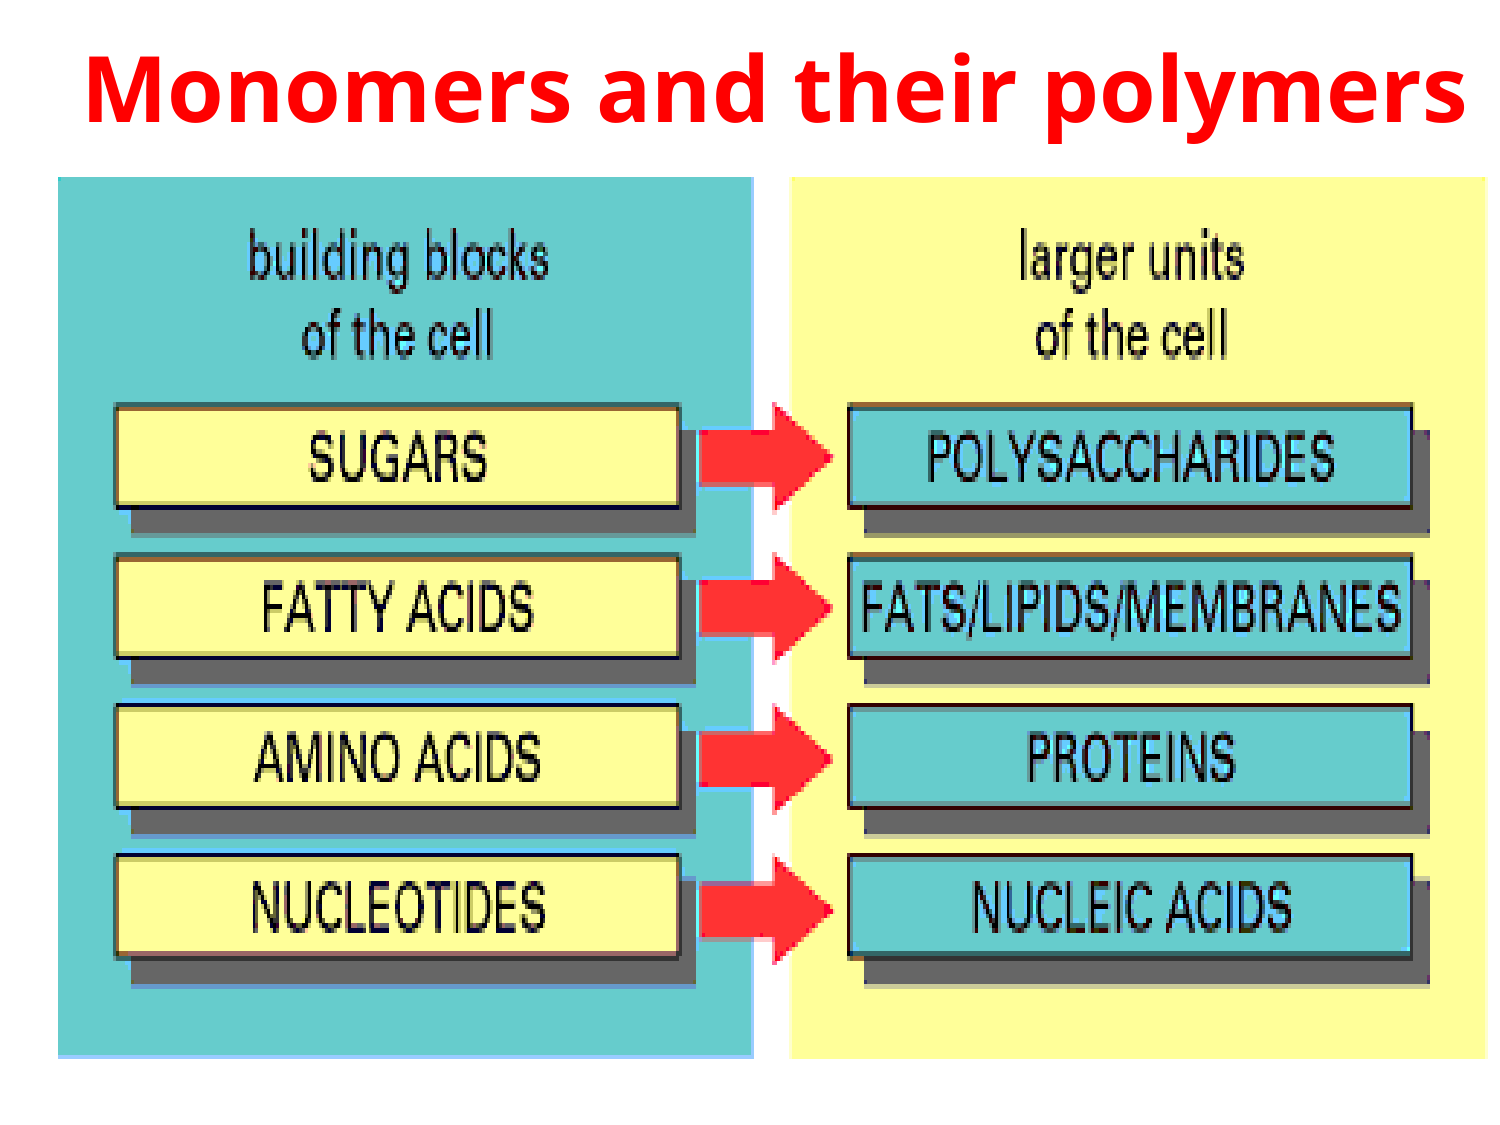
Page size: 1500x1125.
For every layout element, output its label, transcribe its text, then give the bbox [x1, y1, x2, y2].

picture [49, 149, 1500, 1088]
text_box Monomers and their polymers [50, 23, 1500, 149]
